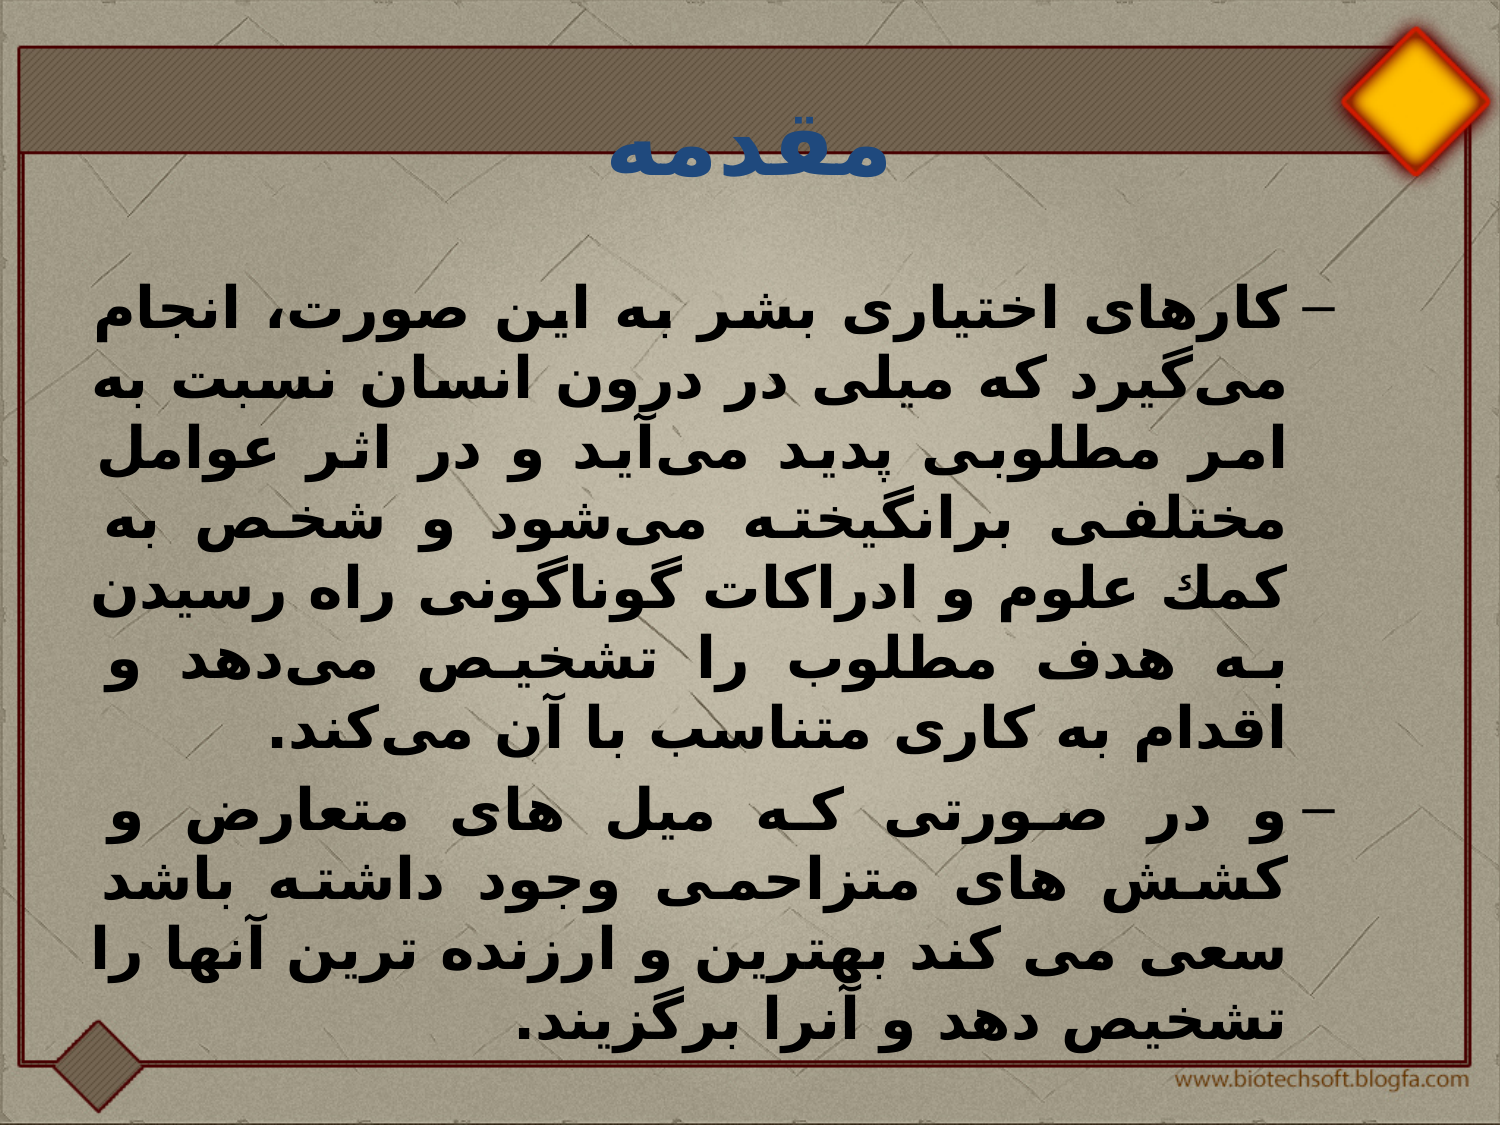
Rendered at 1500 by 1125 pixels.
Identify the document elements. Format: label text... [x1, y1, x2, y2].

title مقدمه [75, 45, 1425, 233]
picture [0, 0, 1500, 1125]
list كارهاى اختيارى بشر به اين صورت، انجام مى‌گيرد كه ميلى در درون انسان نسبت به امر مطلوبى پديد مى‌آيد و در اثر عوامل مختلفى برانگيخته مى‌شود و شخص به كمك علوم و ادراكات گوناگونى راه رسيدن به هدف مطلوب را تشخيص مى‌دهد و اقدام به كارى متناسب با آن مى‌كند. و در صورتى كه ميل هاى متعارض و كشش هاى متزاحمى وجود داشته باشد سعى مى كند بهترين و ارزنده ترين آنها را تشخيص دهد و آنرا برگزيند. [75, 262, 1425, 1005]
